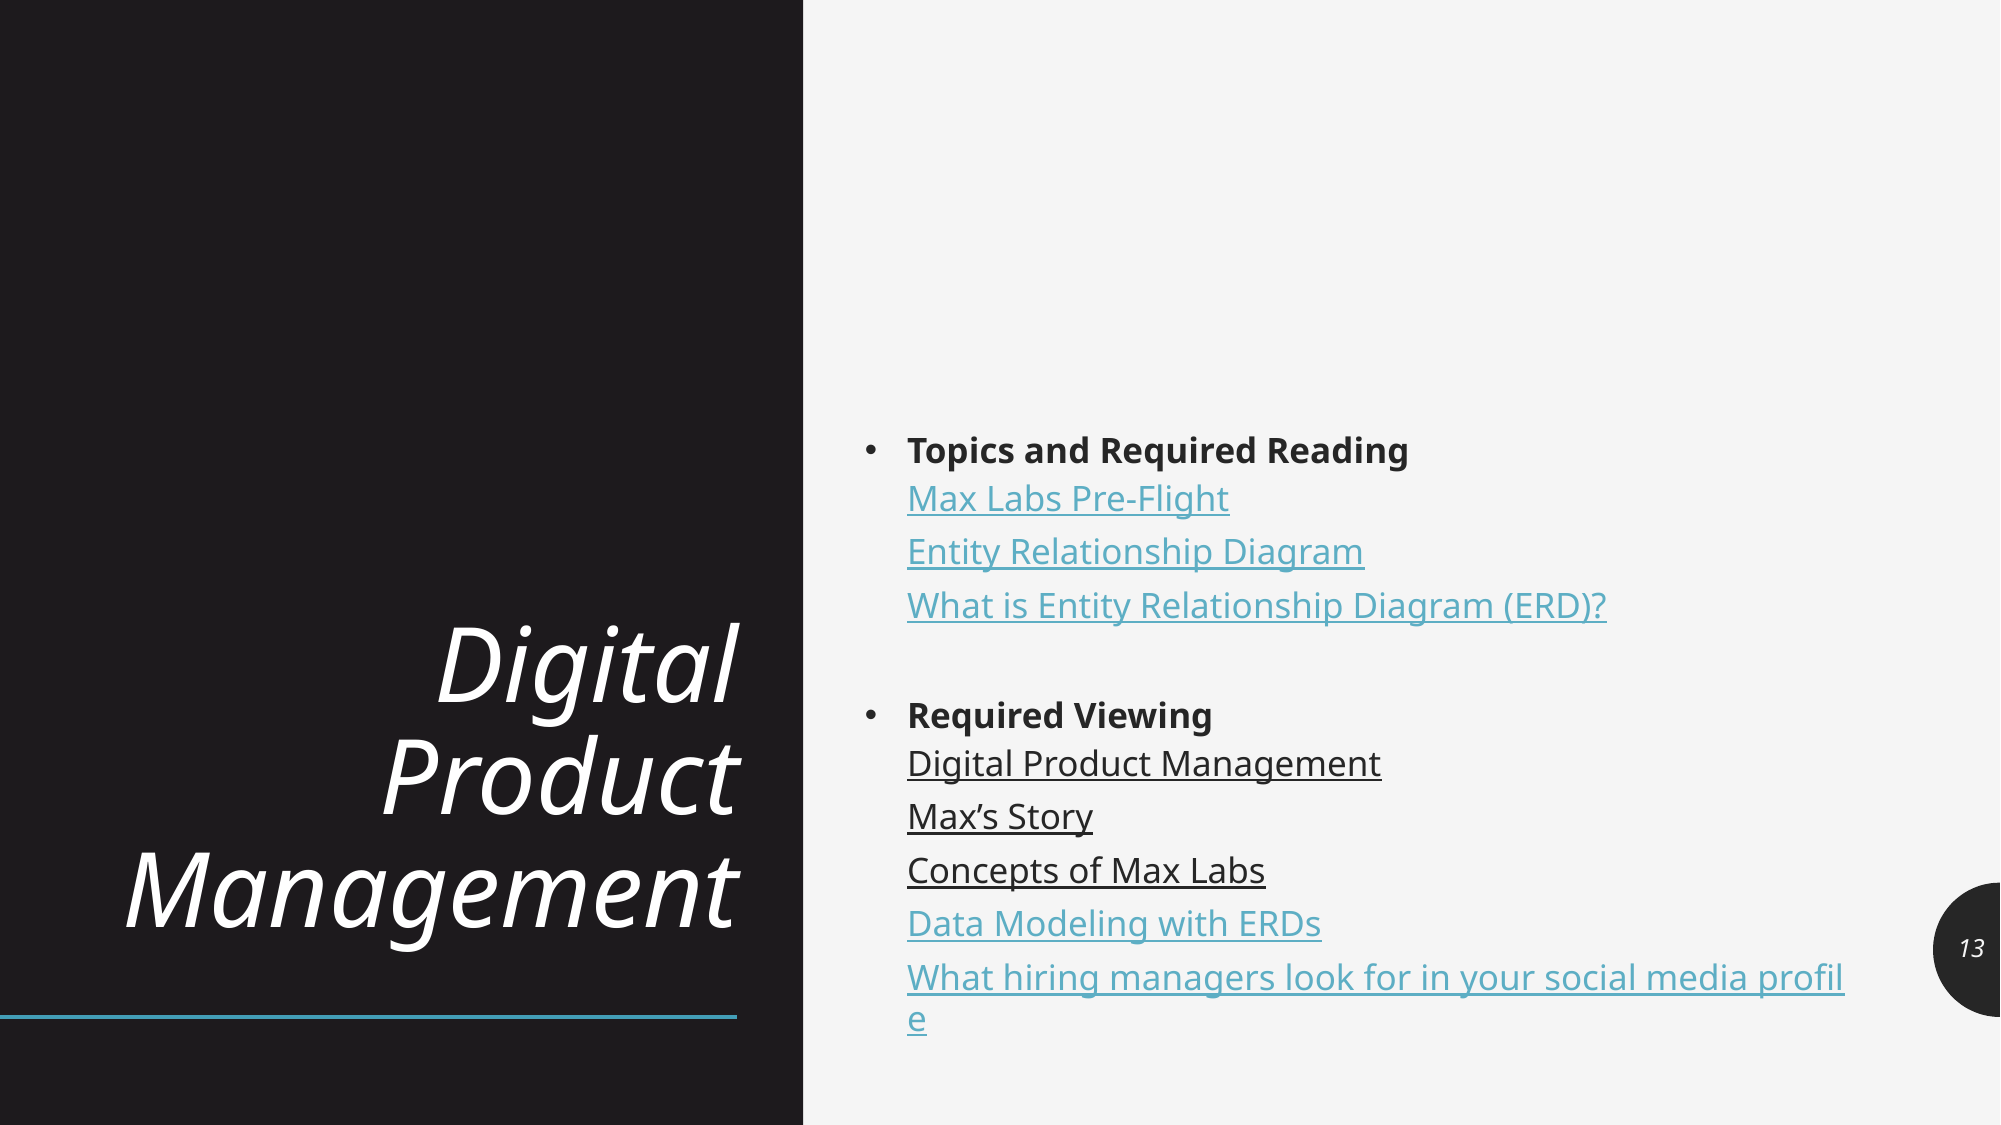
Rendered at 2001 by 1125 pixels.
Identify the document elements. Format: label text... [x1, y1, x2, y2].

title Digital Product Management [58, 91, 754, 958]
slide_number 13 [1933, 919, 2000, 980]
list Topics and Required Reading Max Labs Pre-Flight Entity Relationship Diagram What is Entity Relationship Diagram (ERD)? Required Viewing Digital Product Management Max’s Story Concepts of Max Labs Data Modeling with ERDs What hiring managers look for in your social media profile [849, 415, 1863, 1014]
